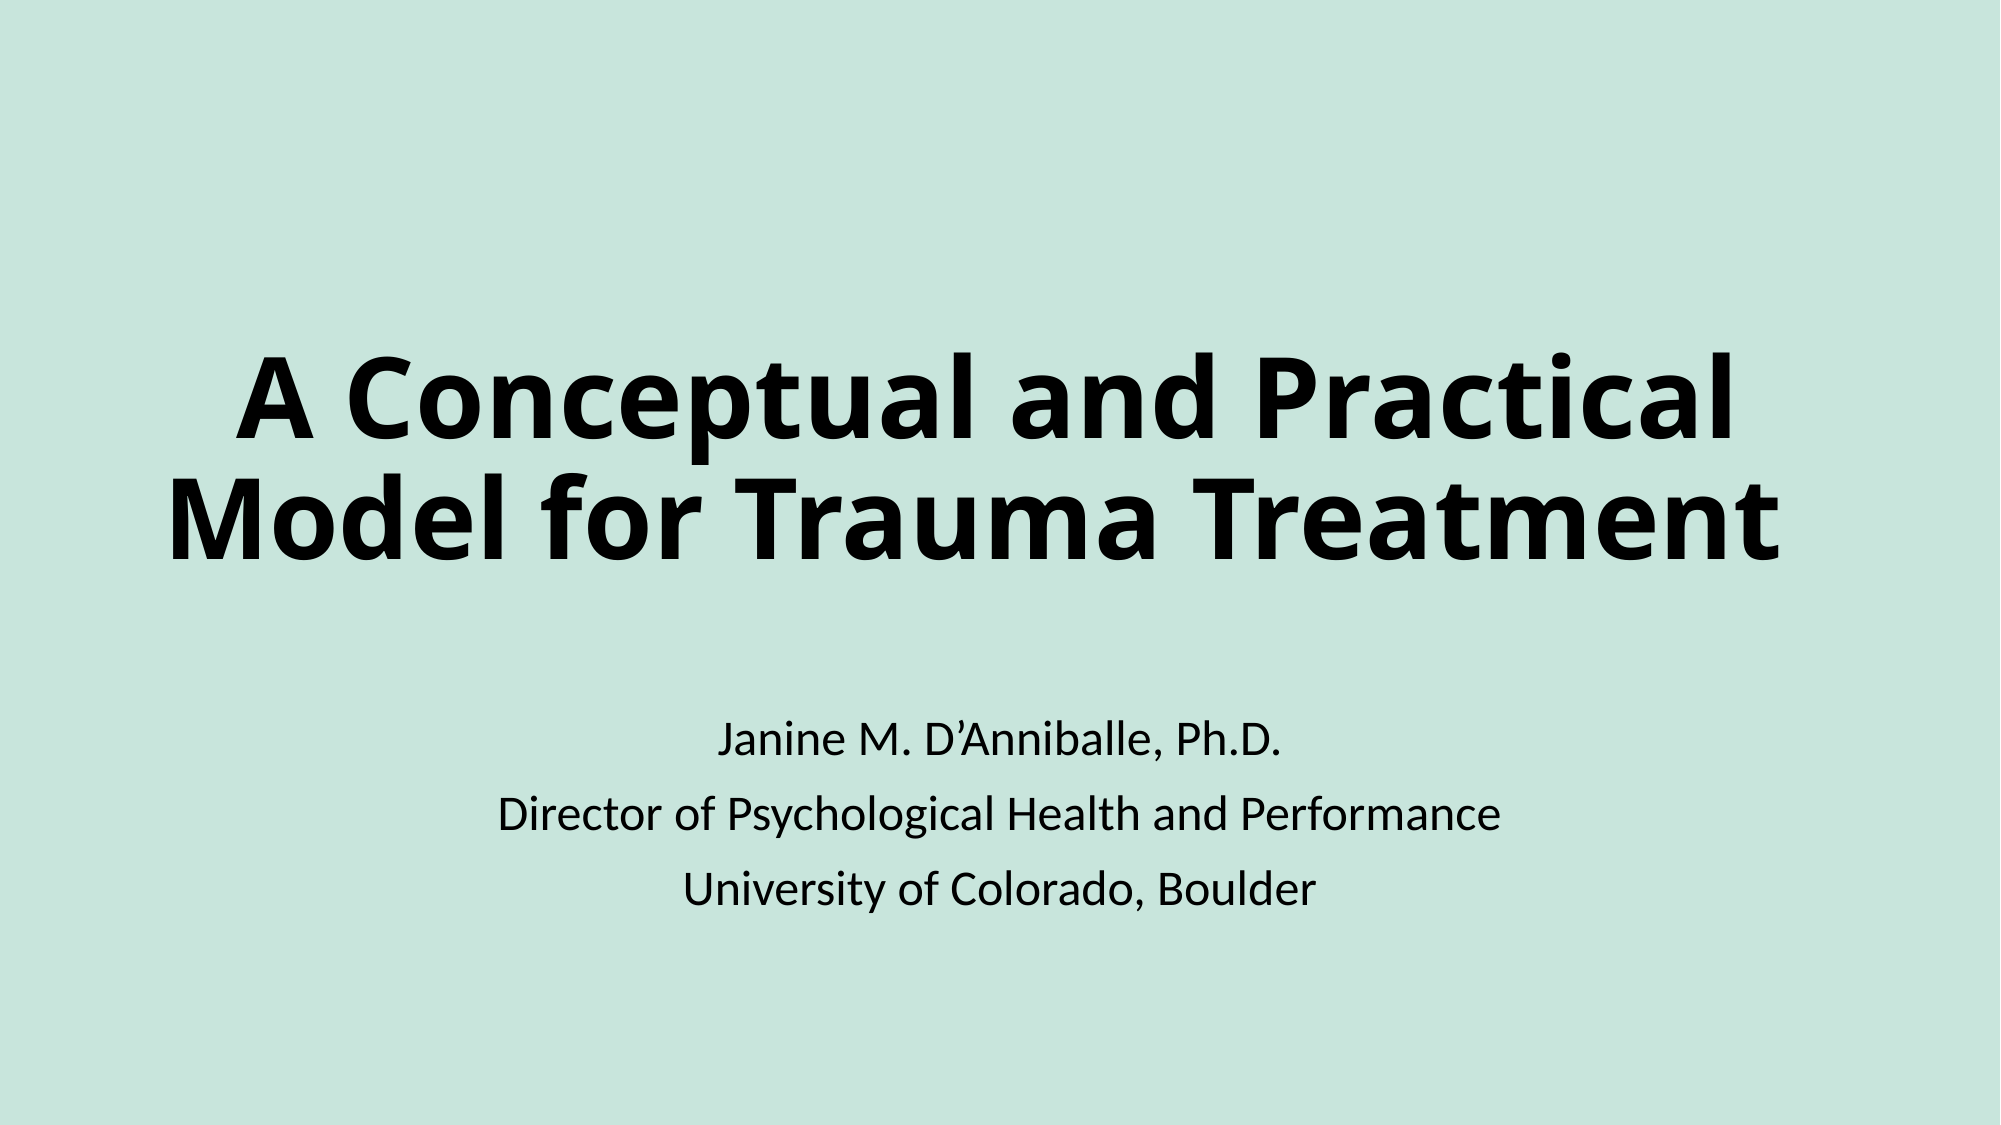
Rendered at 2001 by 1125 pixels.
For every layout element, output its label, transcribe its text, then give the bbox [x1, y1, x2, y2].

title A Conceptual and Practical Model for Trauma Treatment [91, 199, 1886, 592]
subtitle Janine M. D’Anniballe, Ph.D. Director of Psychological Health and Performance University of Colorado, Boulder [249, 704, 1750, 977]
